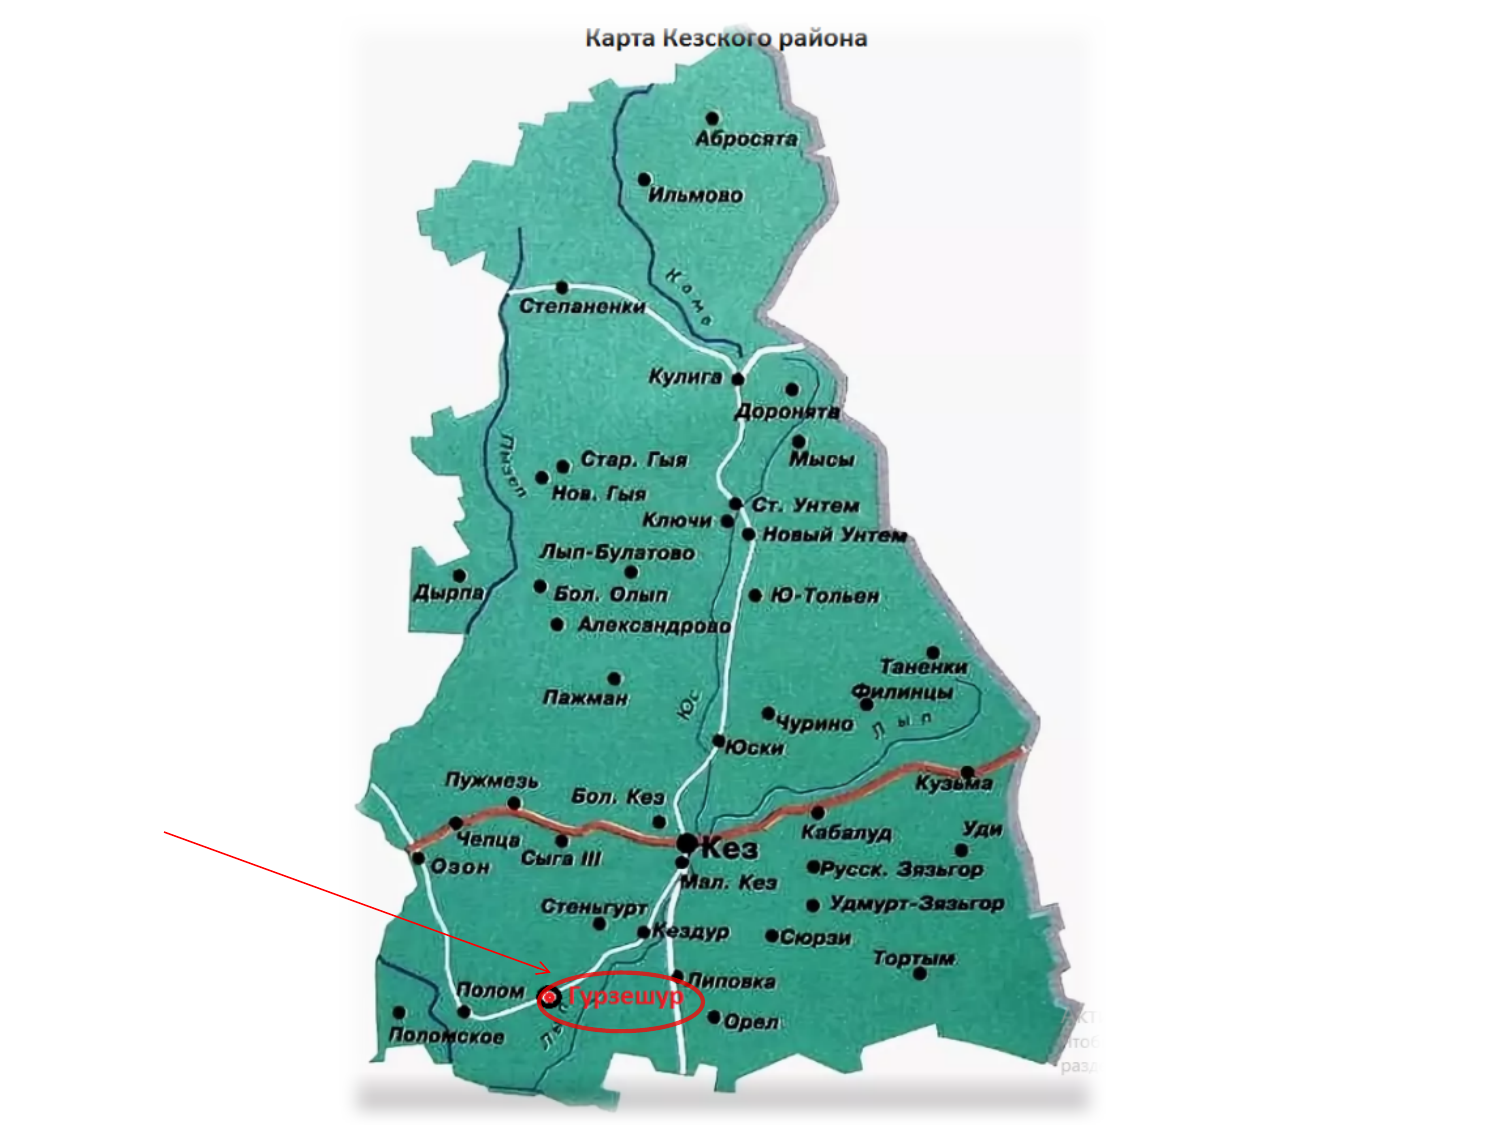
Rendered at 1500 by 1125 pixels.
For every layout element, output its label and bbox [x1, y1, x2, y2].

text_box [163, 831, 551, 973]
list [339, 14, 1106, 1125]
